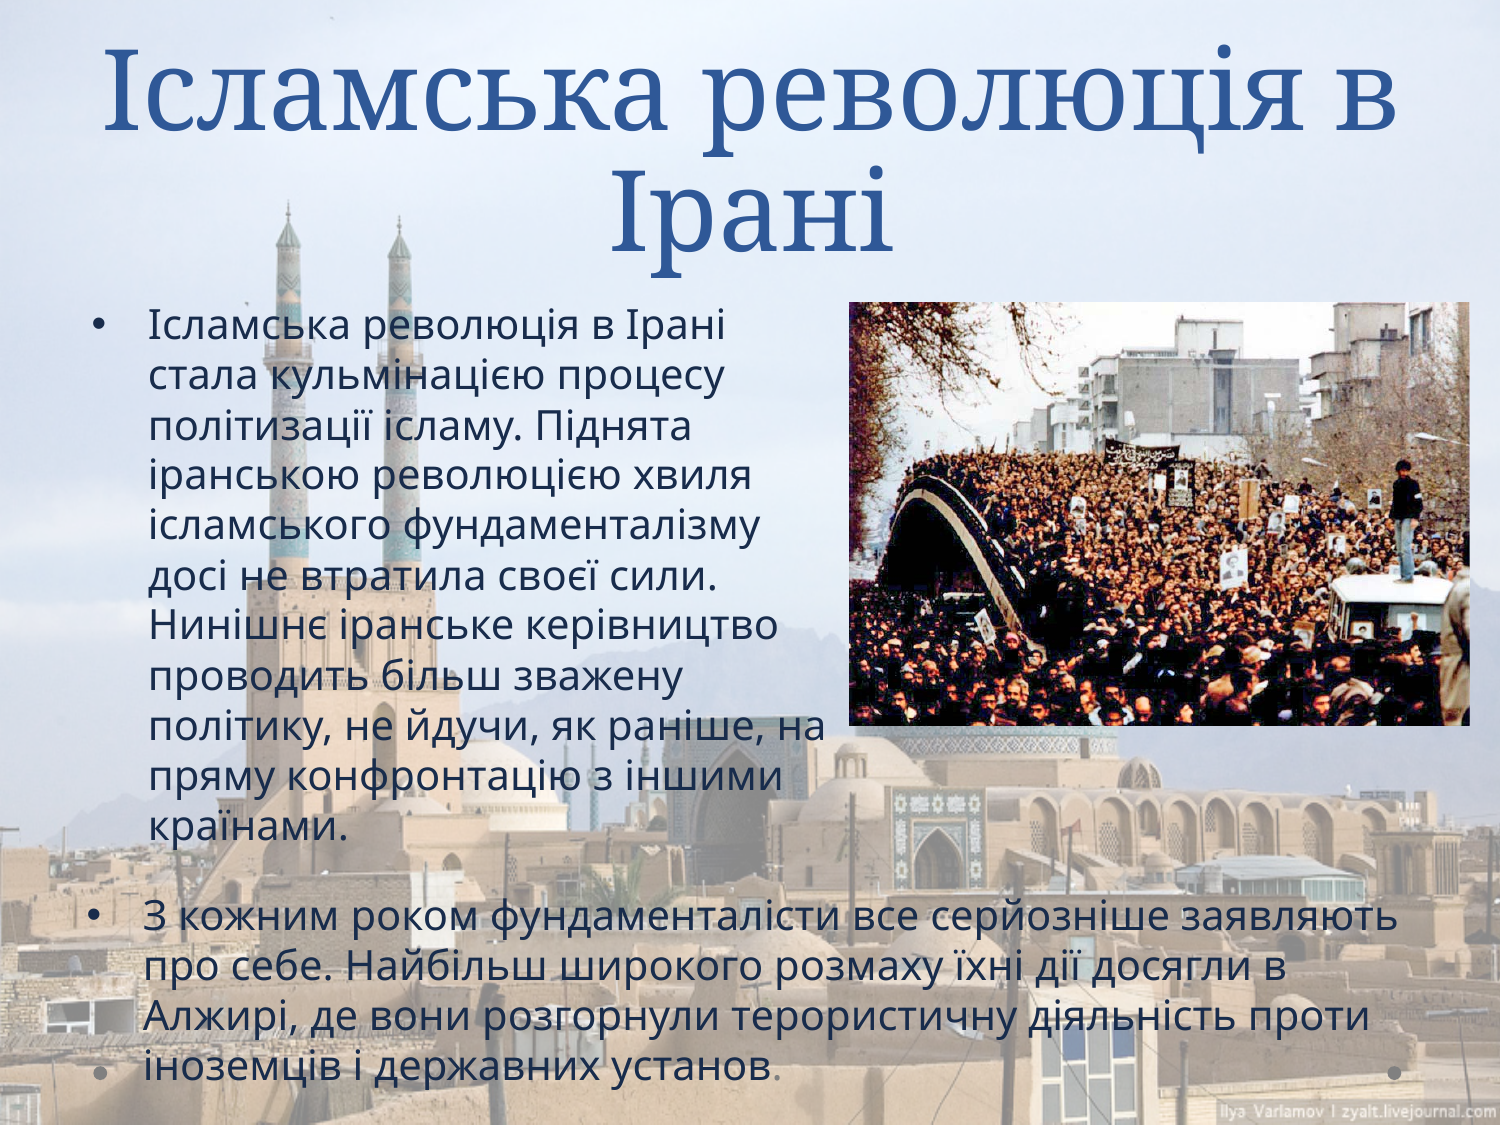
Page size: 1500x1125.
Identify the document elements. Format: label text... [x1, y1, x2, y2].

picture [849, 302, 1470, 726]
list Ісламська революція в Ірані стала кульмінацією процесу політизації ісламу. Піднята іранською революцією хвиля ісламського фундаменталізму досі не втратила своєї сили. Нинішнє іранське керівництво проводить більш зважену політику, не йдучи, як раніше, на пряму конфронтацію з іншими країнами. [76, 290, 857, 799]
title Ісламська революція в Ірані [76, 19, 1427, 282]
text_box З кожним роком фундаменталісти все серйозніше заявляють про себе. Найбільш широкого розмаху їхні дії досягли в Алжирі, де вони розгорнули терористичну діяльність проти іноземців і державних установ. [71, 881, 1470, 1097]
